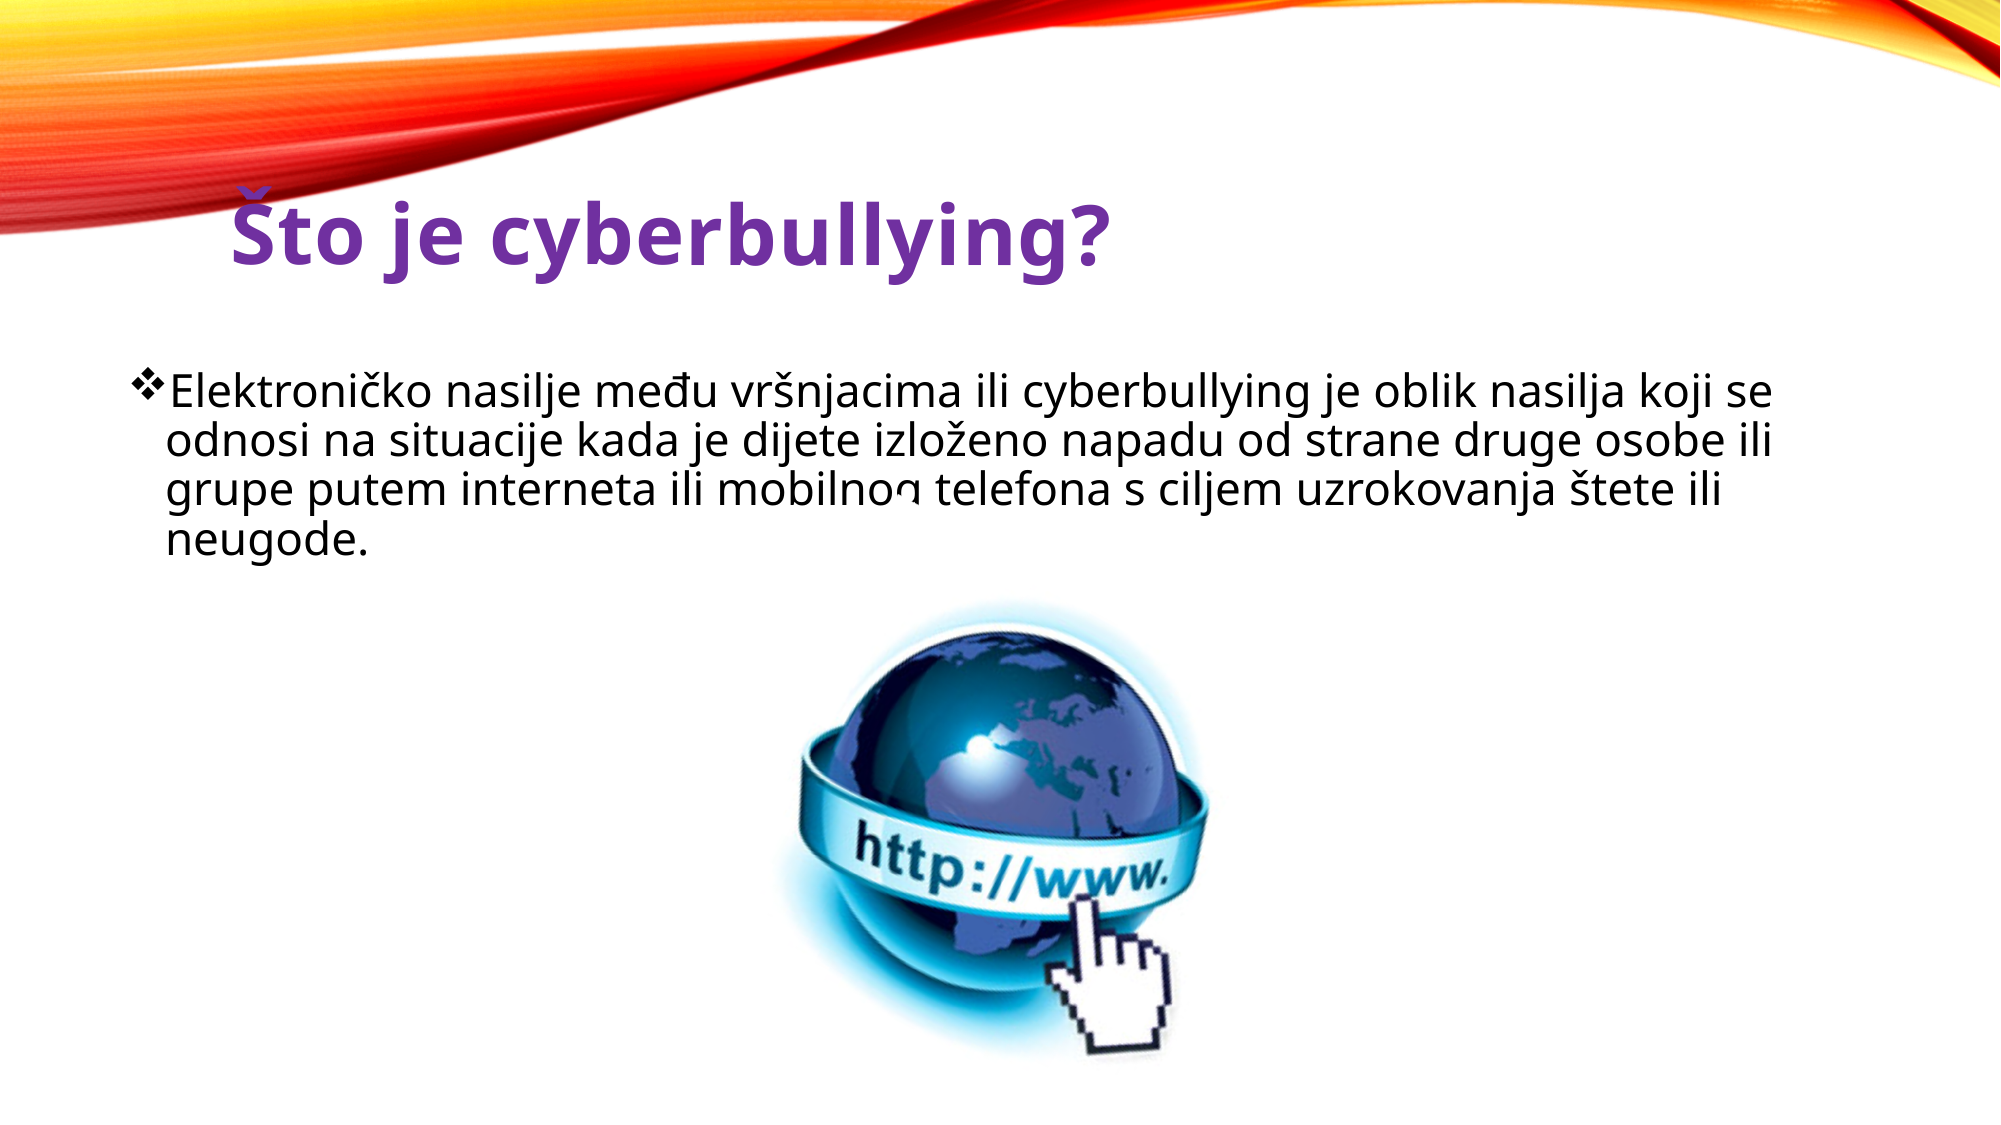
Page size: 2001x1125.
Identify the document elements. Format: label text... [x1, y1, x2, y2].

picture [681, 495, 1341, 1125]
title Što je cyberbullying? [215, 131, 1629, 348]
picture [0, 0, 2000, 237]
list Elektroničko nasilje među vršnjacima ili cyberbullying je oblik nasilja koji se odnosi na situacije kada je dijete izloženo napadu od strane druge osobe ili grupe putem interneta ili mobilnog telefona s ciljem uzrokovanja štete ili neugode. [112, 360, 1888, 1021]
